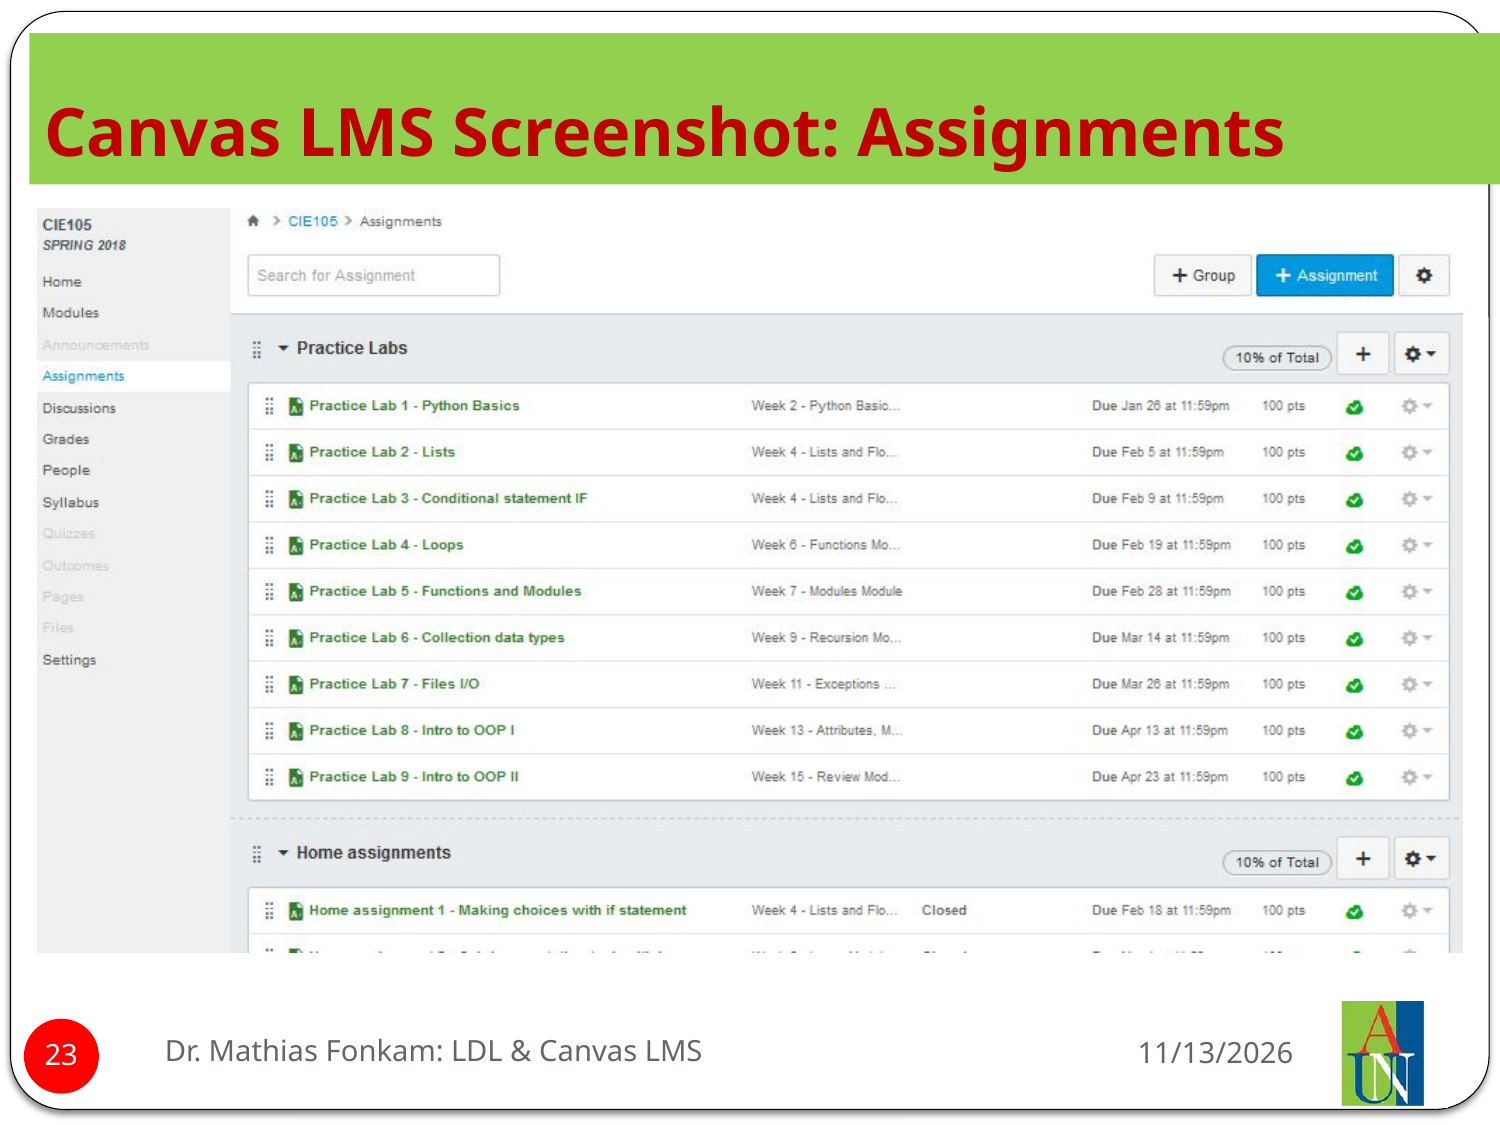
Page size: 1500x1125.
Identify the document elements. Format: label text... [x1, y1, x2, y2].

picture [37, 207, 1463, 953]
picture [1322, 1001, 1448, 1108]
title Canvas LMS Screenshot: Assignments [29, 33, 1500, 185]
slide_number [1012, 1015, 1419, 1094]
slide_number 23 [23, 1018, 99, 1094]
footer Dr. Mathias Fonkam: LDL & Canvas LMS [150, 1012, 800, 1088]
